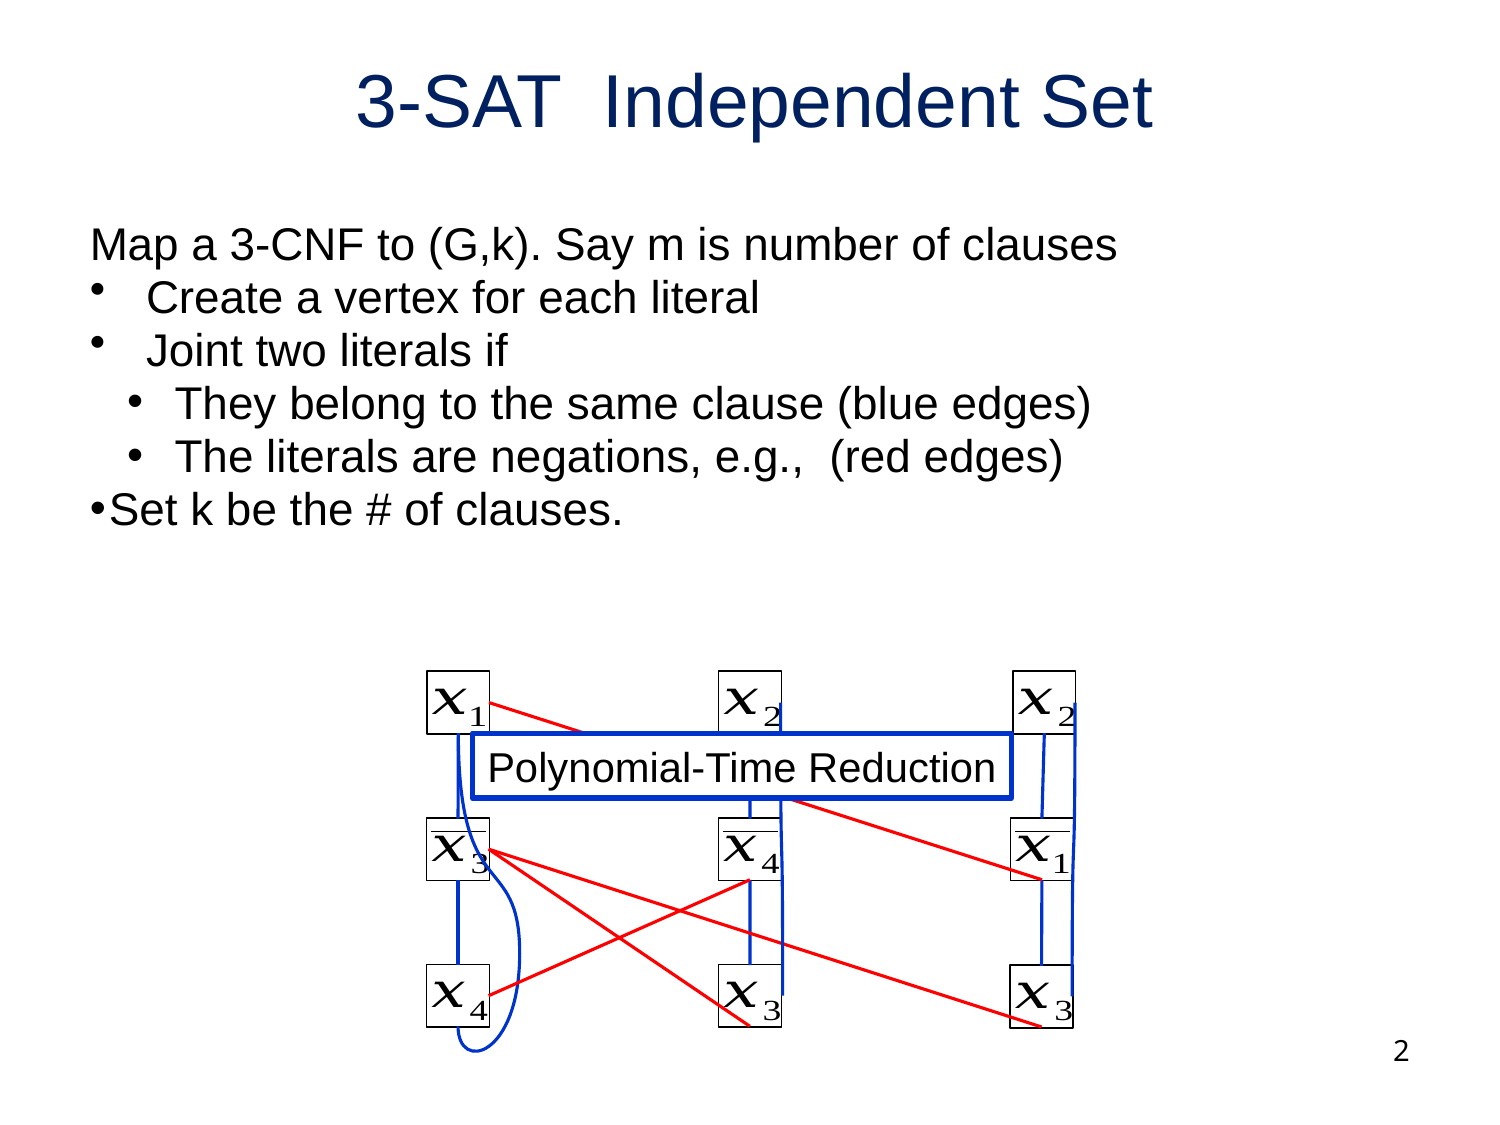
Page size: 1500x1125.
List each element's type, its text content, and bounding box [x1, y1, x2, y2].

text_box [784, 702, 1012, 850]
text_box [724, 857, 775, 997]
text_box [1071, 702, 1076, 997]
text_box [488, 856, 720, 996]
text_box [787, 855, 1012, 997]
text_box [488, 702, 778, 850]
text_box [1041, 732, 1045, 819]
slide_number 2 [1074, 1024, 1425, 1103]
text_box Polynomial-Time Reduction [472, 733, 483, 799]
